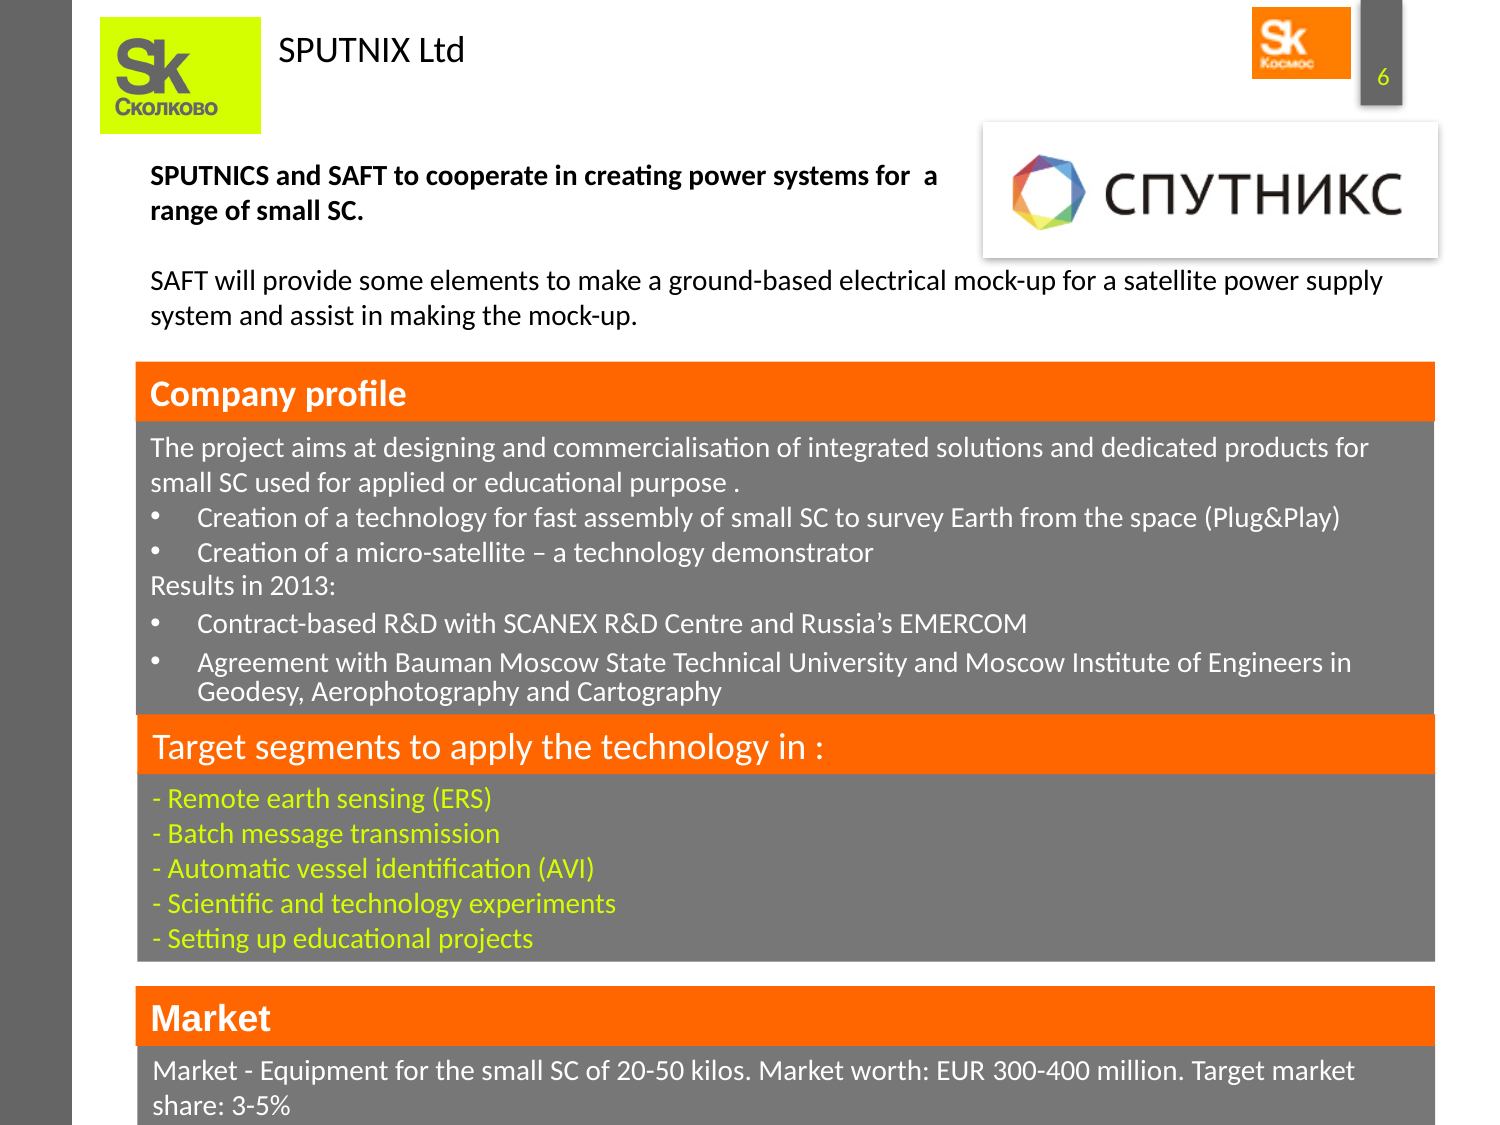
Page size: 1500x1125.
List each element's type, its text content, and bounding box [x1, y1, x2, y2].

text_box - Remote earth sensing (ERS) - Batch message transmission - Automatic vessel identification (AVI) - Scientific and technology experiments - Setting up educational projects [137, 775, 1436, 962]
picture [1251, 6, 1352, 79]
text_box Market [135, 986, 1435, 1046]
text_box Company profile [135, 361, 1435, 422]
text_box SPUTNICS and SAFT to cooperate in creating power systems for a range of small SC. SAFT will provide some elements to make a ground-based electrical mock-up for a satellite power supply system and assist in making the mock-up. [135, 148, 1435, 339]
picture [100, 17, 261, 134]
text_box Market - Equipment for the small SC of 20-50 kilos. Market worth: EUR 300-400 million. Target market share: 3-5% [137, 1043, 1436, 1125]
picture [0, 0, 72, 1125]
picture [997, 136, 1424, 244]
title SPUTNIX Ltd [263, 17, 1329, 134]
text_box Target segments to apply the technology in : [137, 714, 1436, 775]
text_box The project aims at designing and commercialisation of integrated solutions and dedicated products for small SC used for applied or educational purpose . Creation of a technology for fast assembly of small SC to survey Earth from the space (Plug&Play) Creation of a micro-satellite – a technology demonstrator Results in 2013: Contract-based R&D with SCANEX R&D Centre and Russia’s EMERCOM Agreement with Bauman Moscow State Technical University and Moscow Institute of Engineers in Geodesy, Aerophotography and Cartography [135, 422, 1435, 716]
